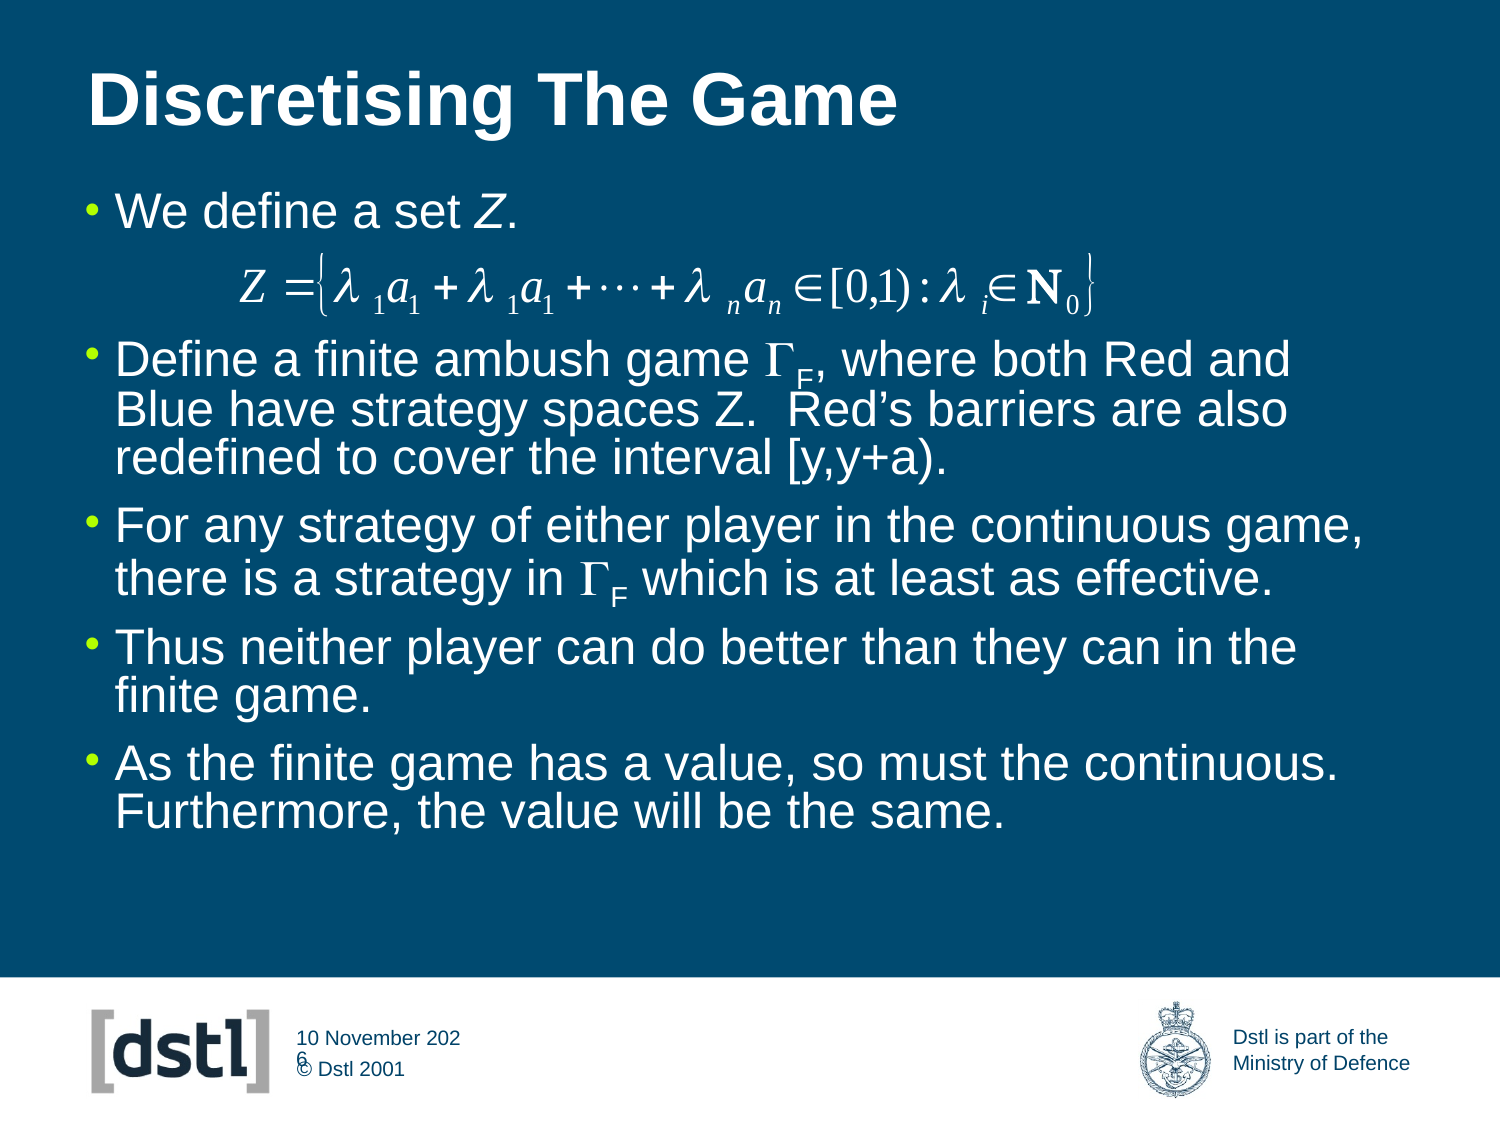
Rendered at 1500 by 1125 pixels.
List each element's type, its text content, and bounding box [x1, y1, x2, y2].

title Discretising The Game [72, 42, 1398, 148]
picture [86, 1003, 275, 1099]
picture [1138, 999, 1212, 1099]
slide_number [296, 1024, 463, 1063]
list We define a set Z. Define a finite ambush game GF, where both Red and Blue have strategy spaces Z. Red’s barriers are also redefined to cover the interval [y,y+a). For any strategy of either player in the continuous game, there is a strategy in GF which is at least as effective. Thus neither player can do better than they can in the finite game. As the finite game has a value, so must the continuous. Furthermore, the value will be the same. [68, 178, 1396, 943]
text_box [230, 253, 1105, 325]
